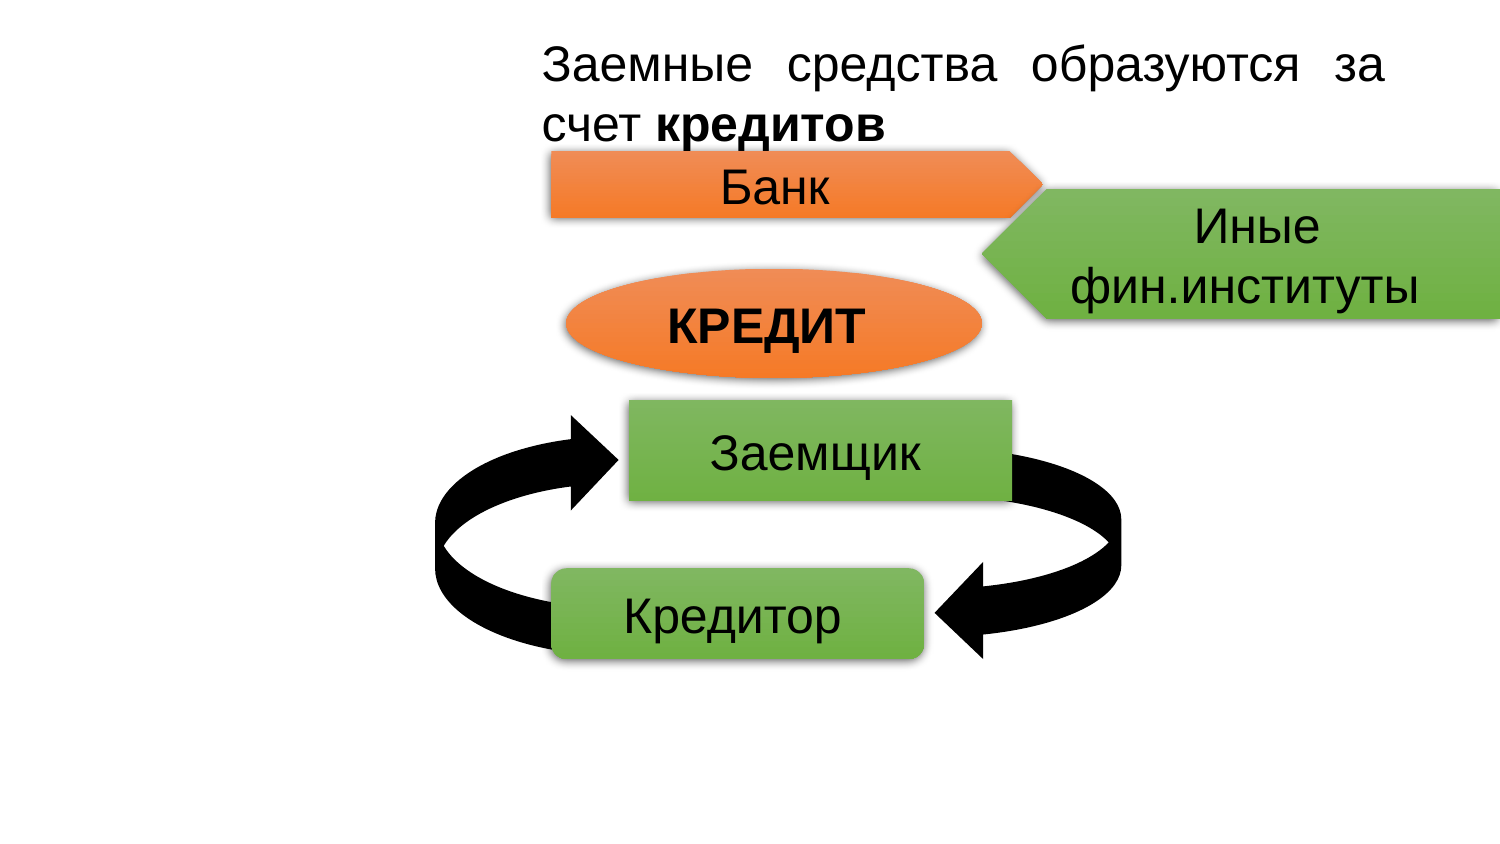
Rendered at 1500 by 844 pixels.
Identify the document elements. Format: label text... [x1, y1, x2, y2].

text_box КРЕДИТ [566, 268, 982, 378]
text_box Иные фин.институты [981, 188, 1500, 319]
text_box Кредитор [551, 568, 925, 659]
text_box Заемные средства образуются за счет кредитов [526, 24, 1400, 160]
text_box [934, 455, 1122, 660]
text_box Заемщик [629, 400, 1013, 501]
text_box Банк [551, 150, 1043, 219]
text_box [435, 415, 619, 648]
